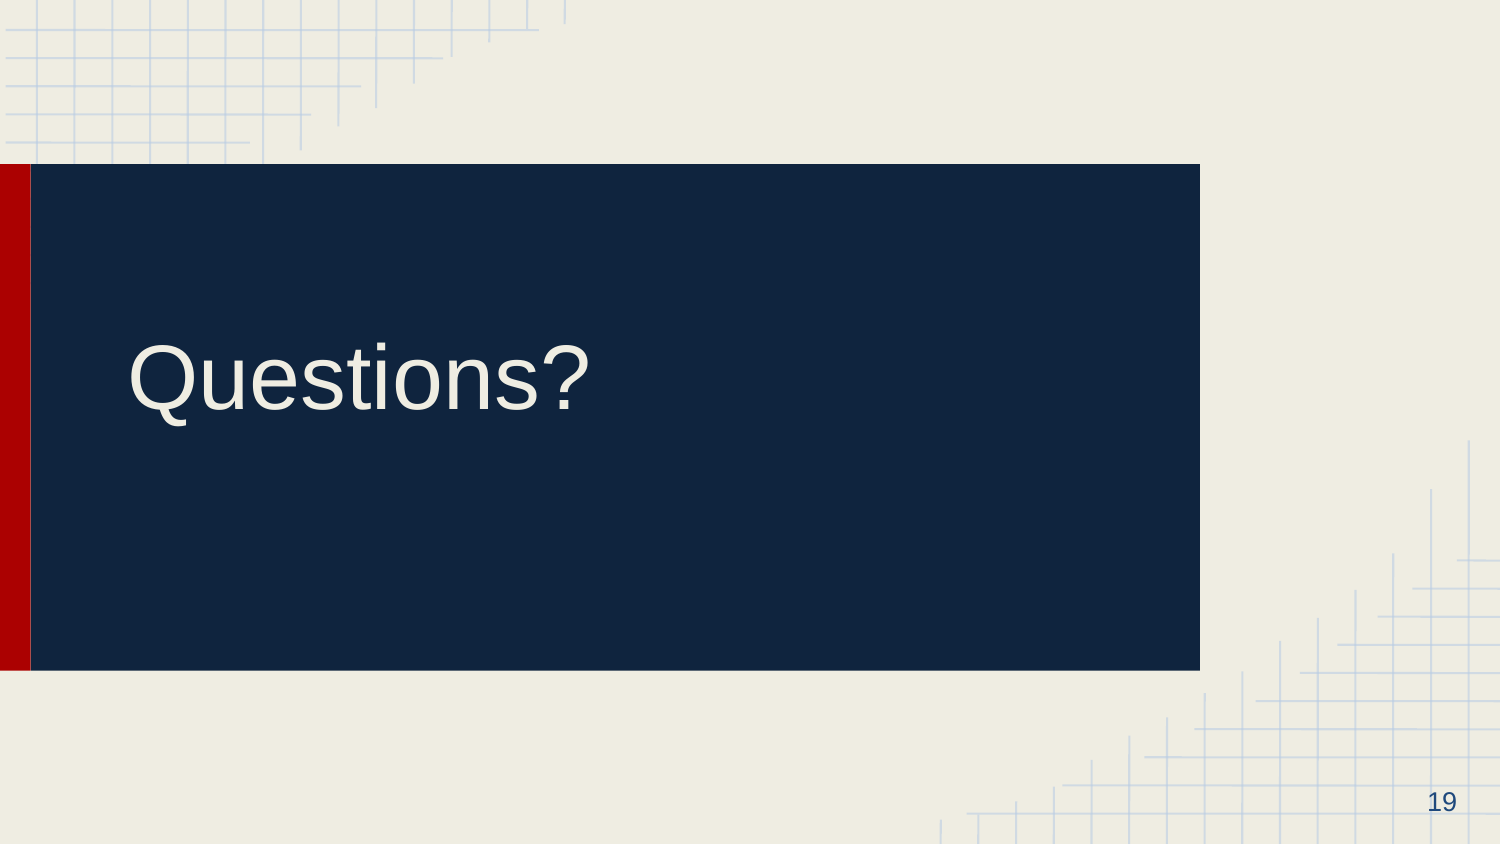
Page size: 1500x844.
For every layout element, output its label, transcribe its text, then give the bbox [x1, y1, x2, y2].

title Questions? [112, 278, 1163, 443]
slide_number 19 [1382, 758, 1473, 844]
